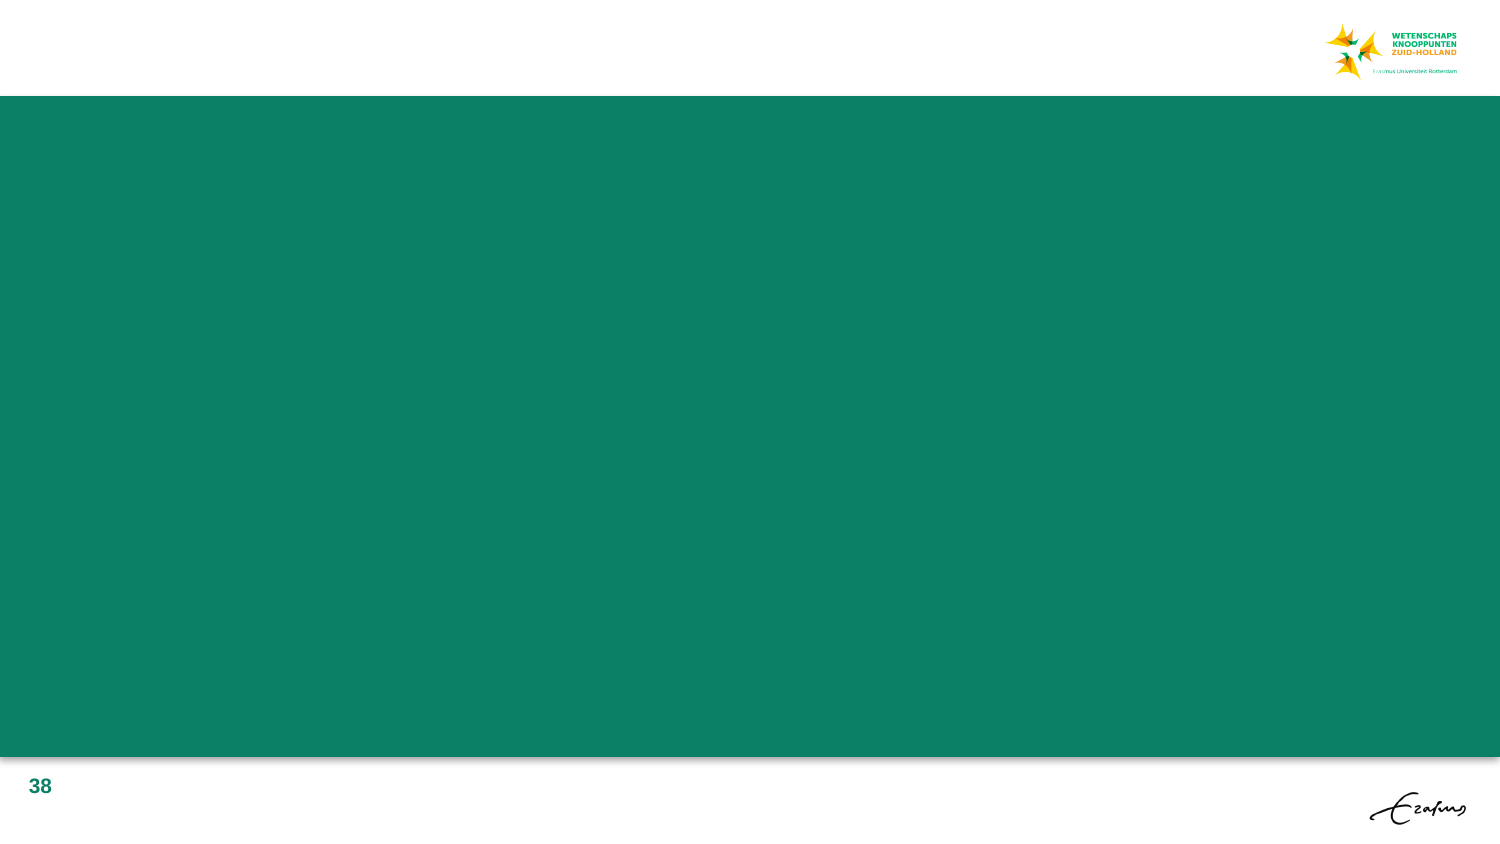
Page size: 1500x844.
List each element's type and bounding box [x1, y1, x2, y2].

text_box [0, 96, 1500, 757]
picture [1320, 1, 1468, 96]
picture [1337, 757, 1498, 844]
